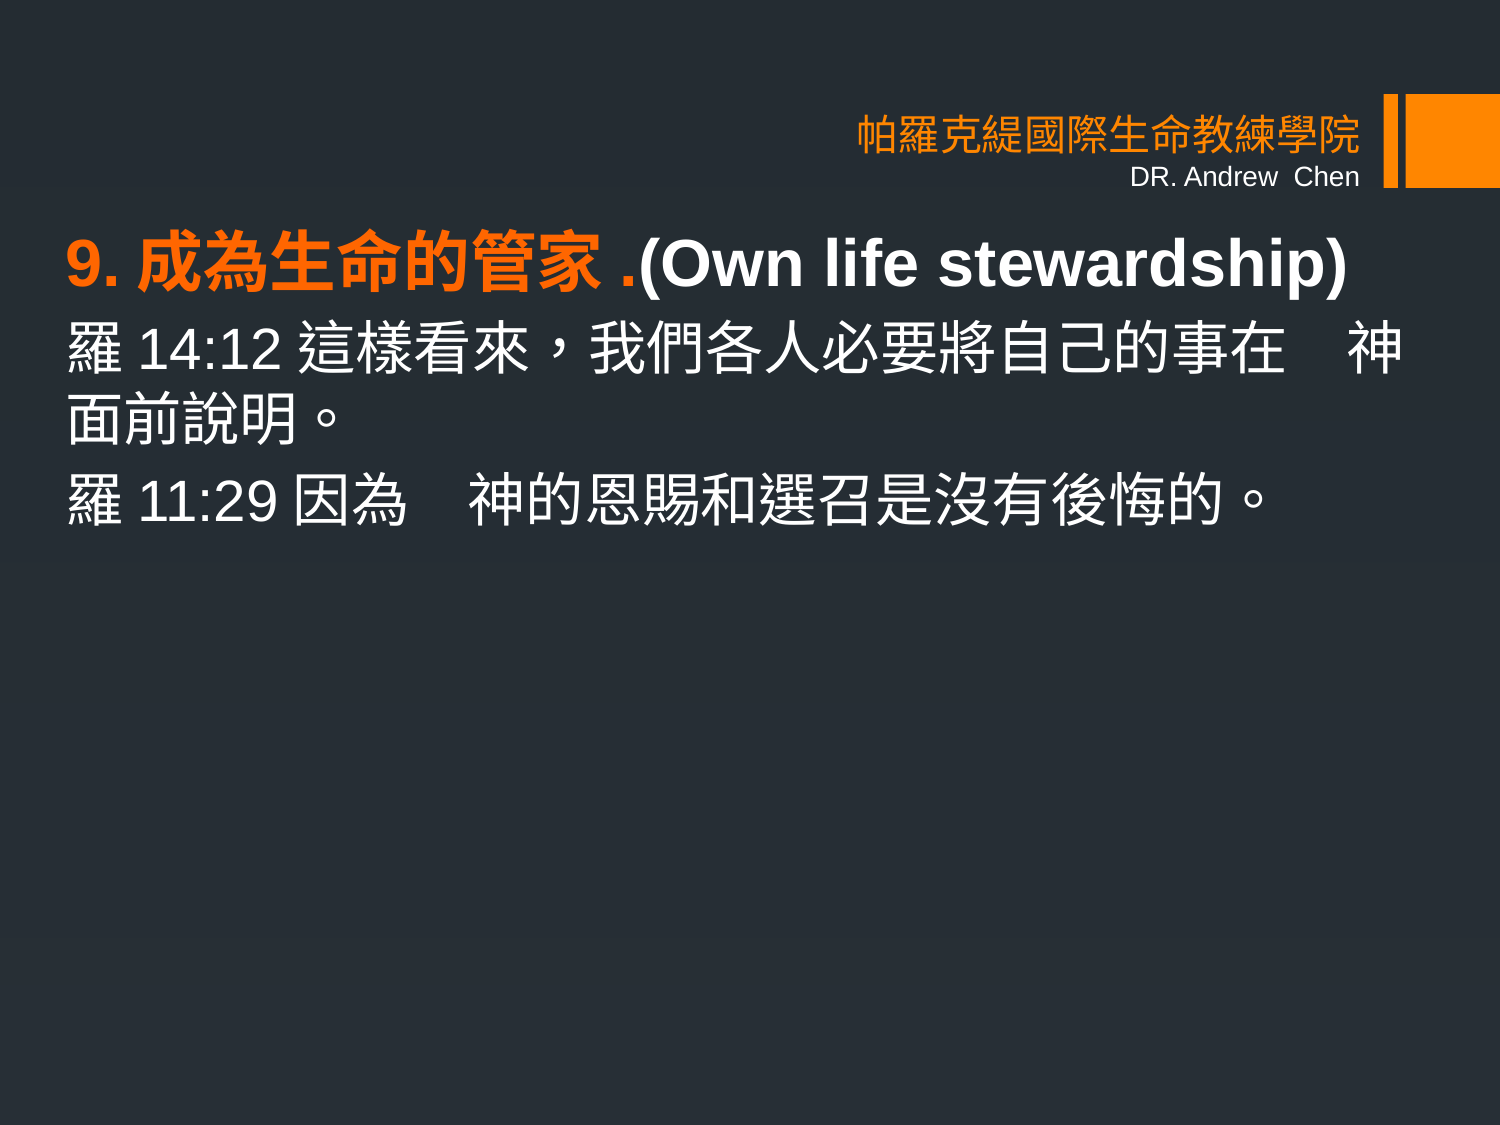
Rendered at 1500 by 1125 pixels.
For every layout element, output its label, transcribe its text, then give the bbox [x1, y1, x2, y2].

title 帕羅克緹國際生命教練學院 DR. Andrew Chen [174, 99, 1375, 200]
subtitle 9.成為生命的管家.(Own life stewardship) 羅14:12這樣看來，我們各人必要將自己的事在 神面前說明。 羅11:29因為 神的恩賜和選召是沒有後悔的。 [50, 212, 1425, 1100]
